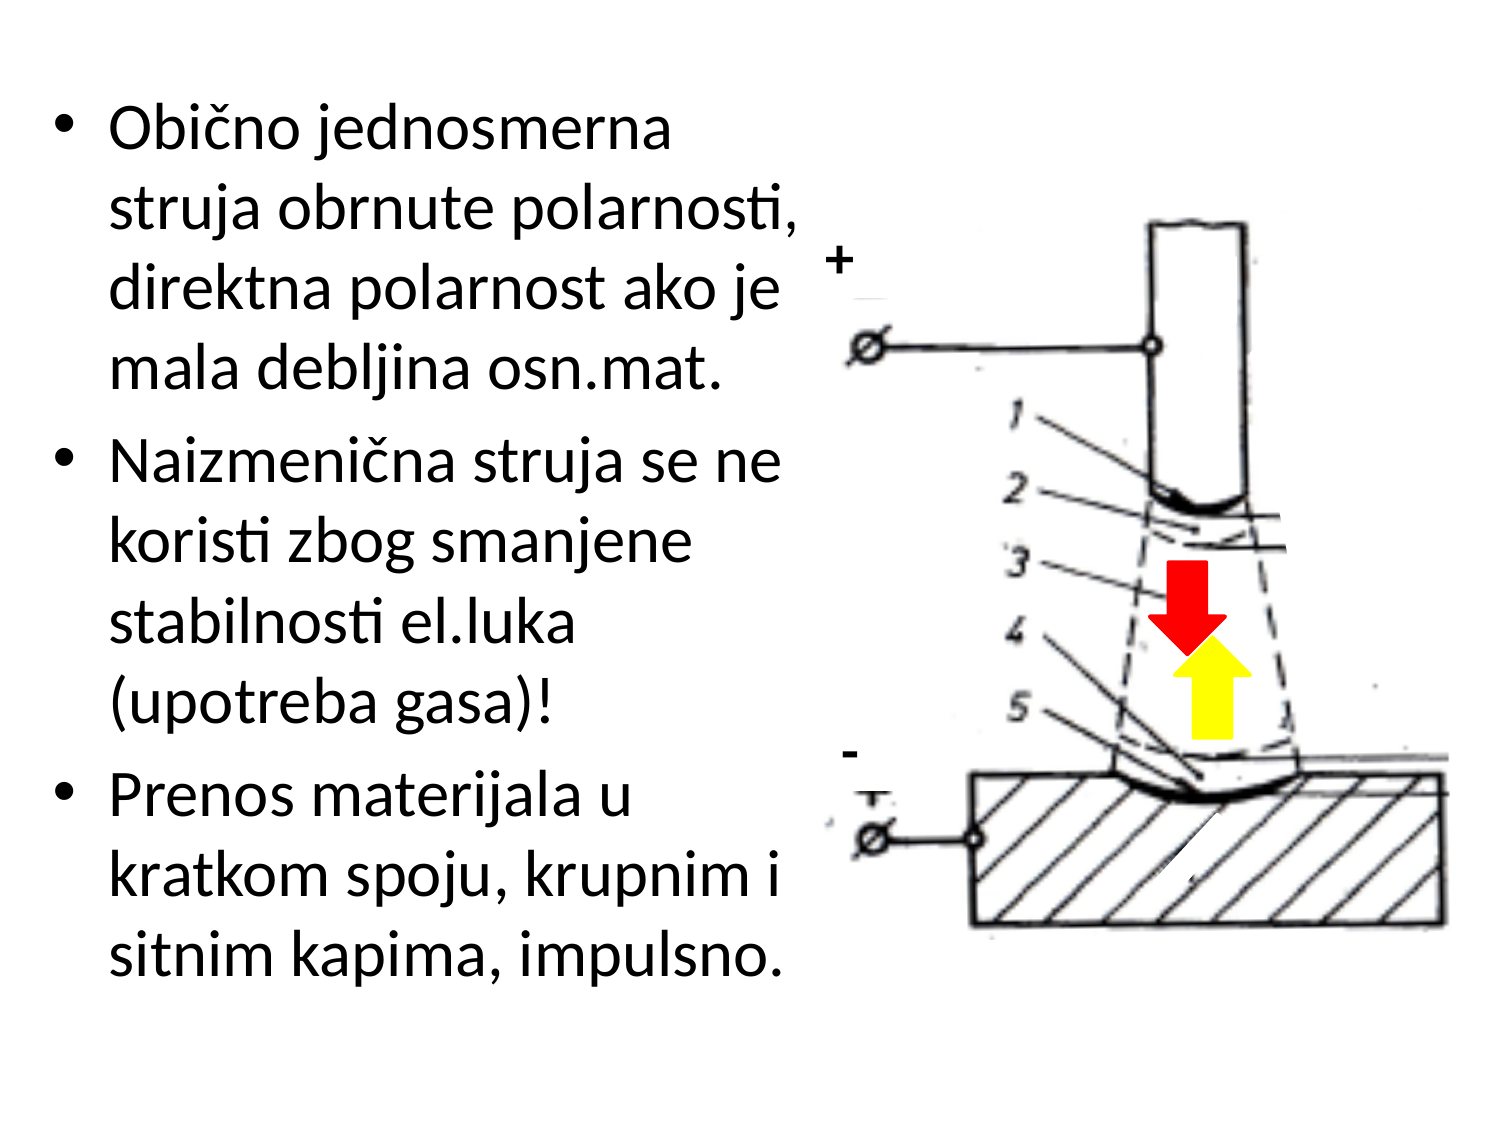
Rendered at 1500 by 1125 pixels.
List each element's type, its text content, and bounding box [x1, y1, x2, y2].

list Obično jednosmerna struja obrnute polarnosti, direktna polarnost ako je mala debljina osn.mat. Naizmenična struja se ne koristi zbog smanjene stabilnosti el.luka (upotreba gasa)! Prenos materijala u kratkom spoju, krupnim i sitnim kapima, impulsno. [37, 75, 838, 1063]
picture [808, 938, 1011, 942]
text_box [799, 199, 1463, 938]
